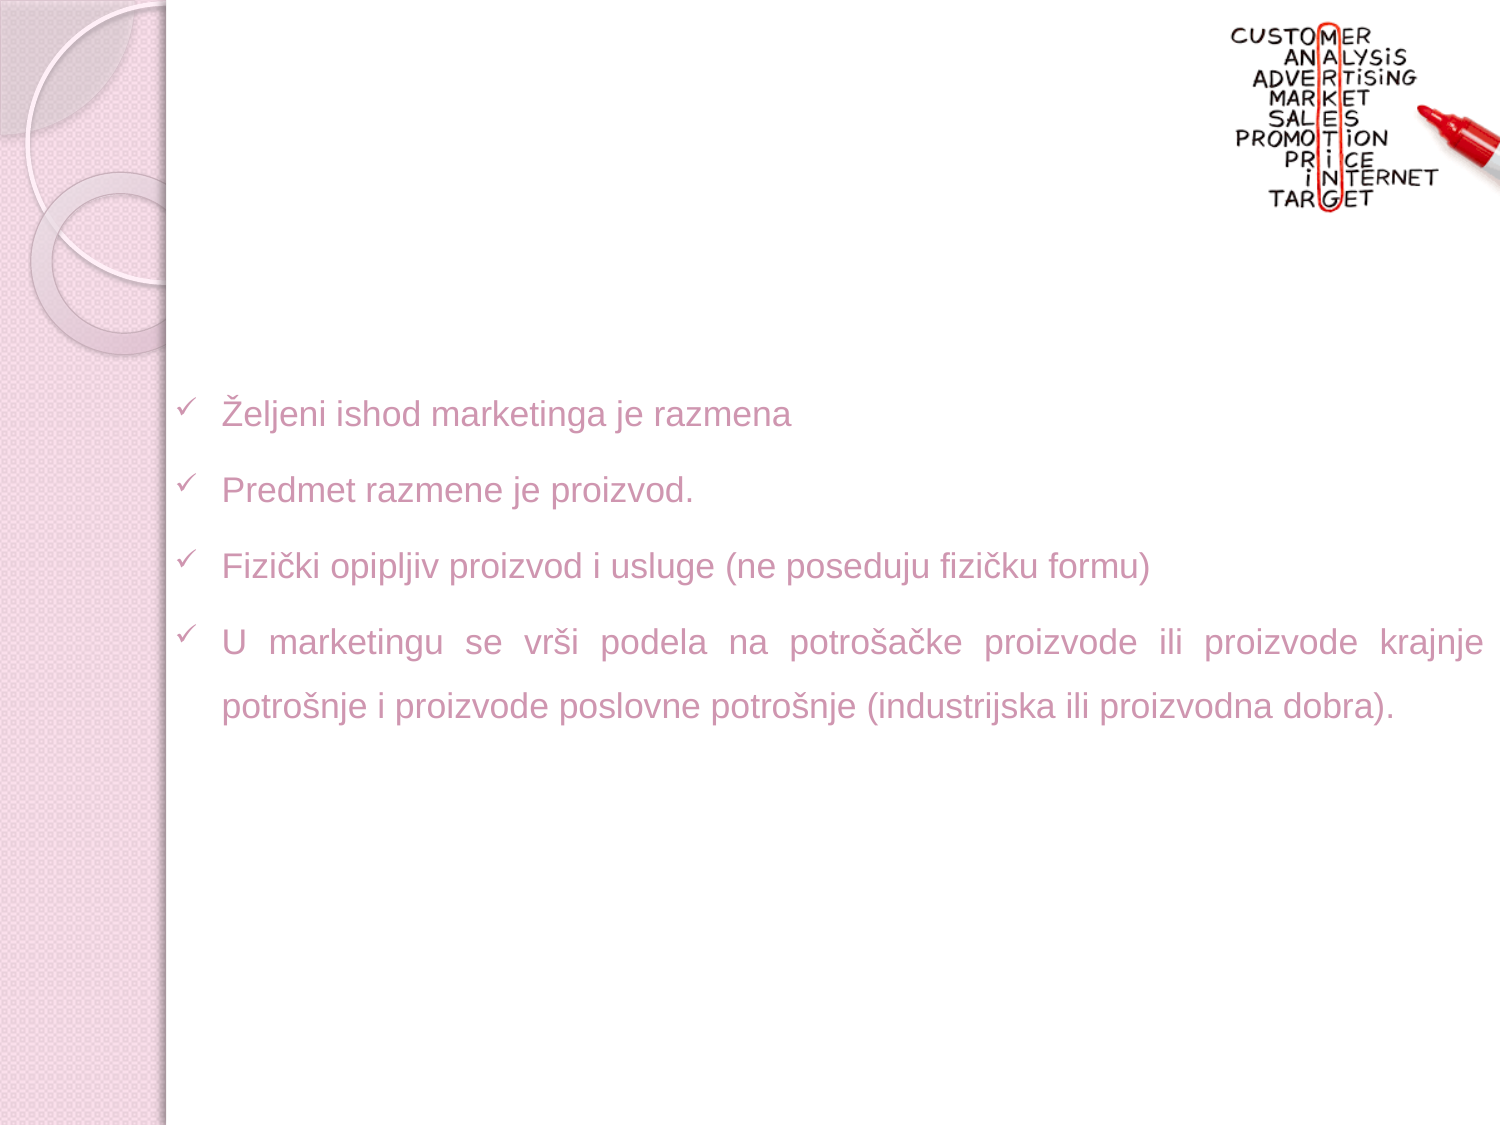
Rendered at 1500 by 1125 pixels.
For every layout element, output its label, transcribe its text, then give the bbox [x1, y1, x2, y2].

picture [1157, 0, 1500, 231]
list Željeni ishod marketinga je razmena Predmet razmene je proizvod. Fizički opipljiv proizvod i usluge (ne poseduju fizičku formu) U marketingu se vrši podela na potrošačke proizvode ili proizvode krajnje potrošnje i proizvode poslovne potrošnje (industrijska ili proizvodna dobra). [150, 362, 1500, 813]
